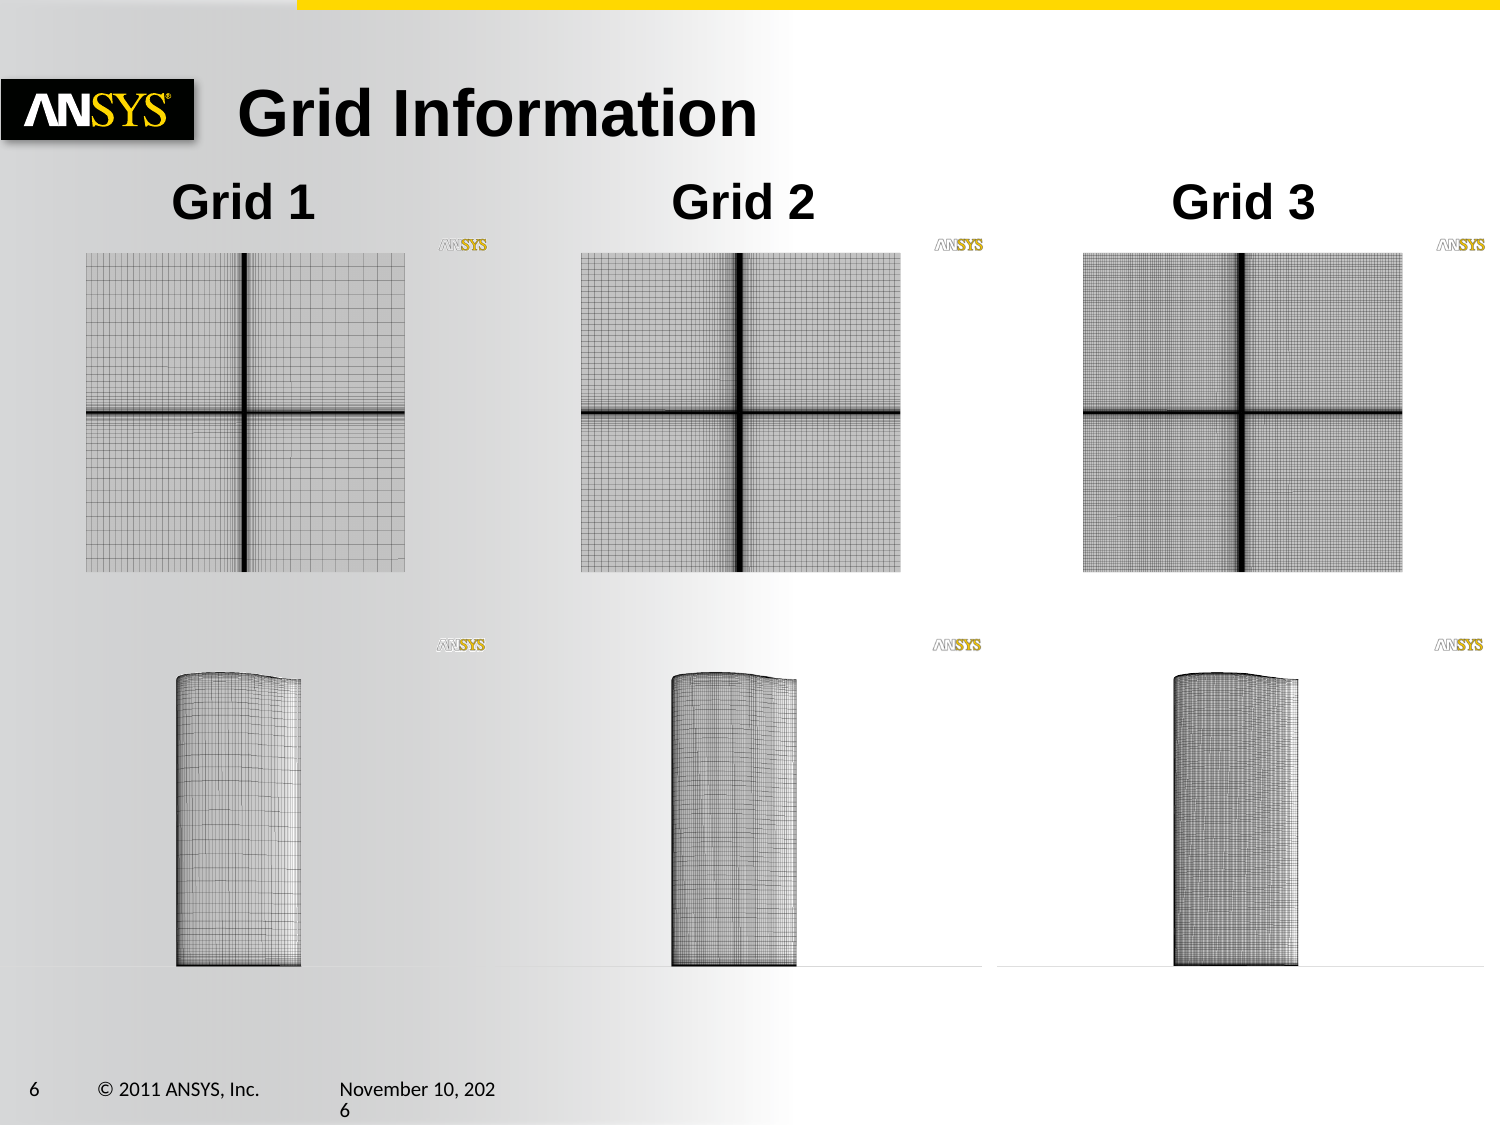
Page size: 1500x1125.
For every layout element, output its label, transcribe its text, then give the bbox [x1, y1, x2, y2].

picture [1, 237, 488, 588]
picture [997, 637, 1484, 988]
text_box Grid 1 [99, 162, 388, 235]
text_box Grid 3 [1099, 162, 1388, 235]
picture [999, 237, 1486, 588]
text_box Grid 2 [599, 161, 888, 235]
picture [495, 637, 982, 988]
picture [0, 637, 486, 988]
picture [497, 237, 984, 588]
title Grid Information [237, 74, 1407, 155]
